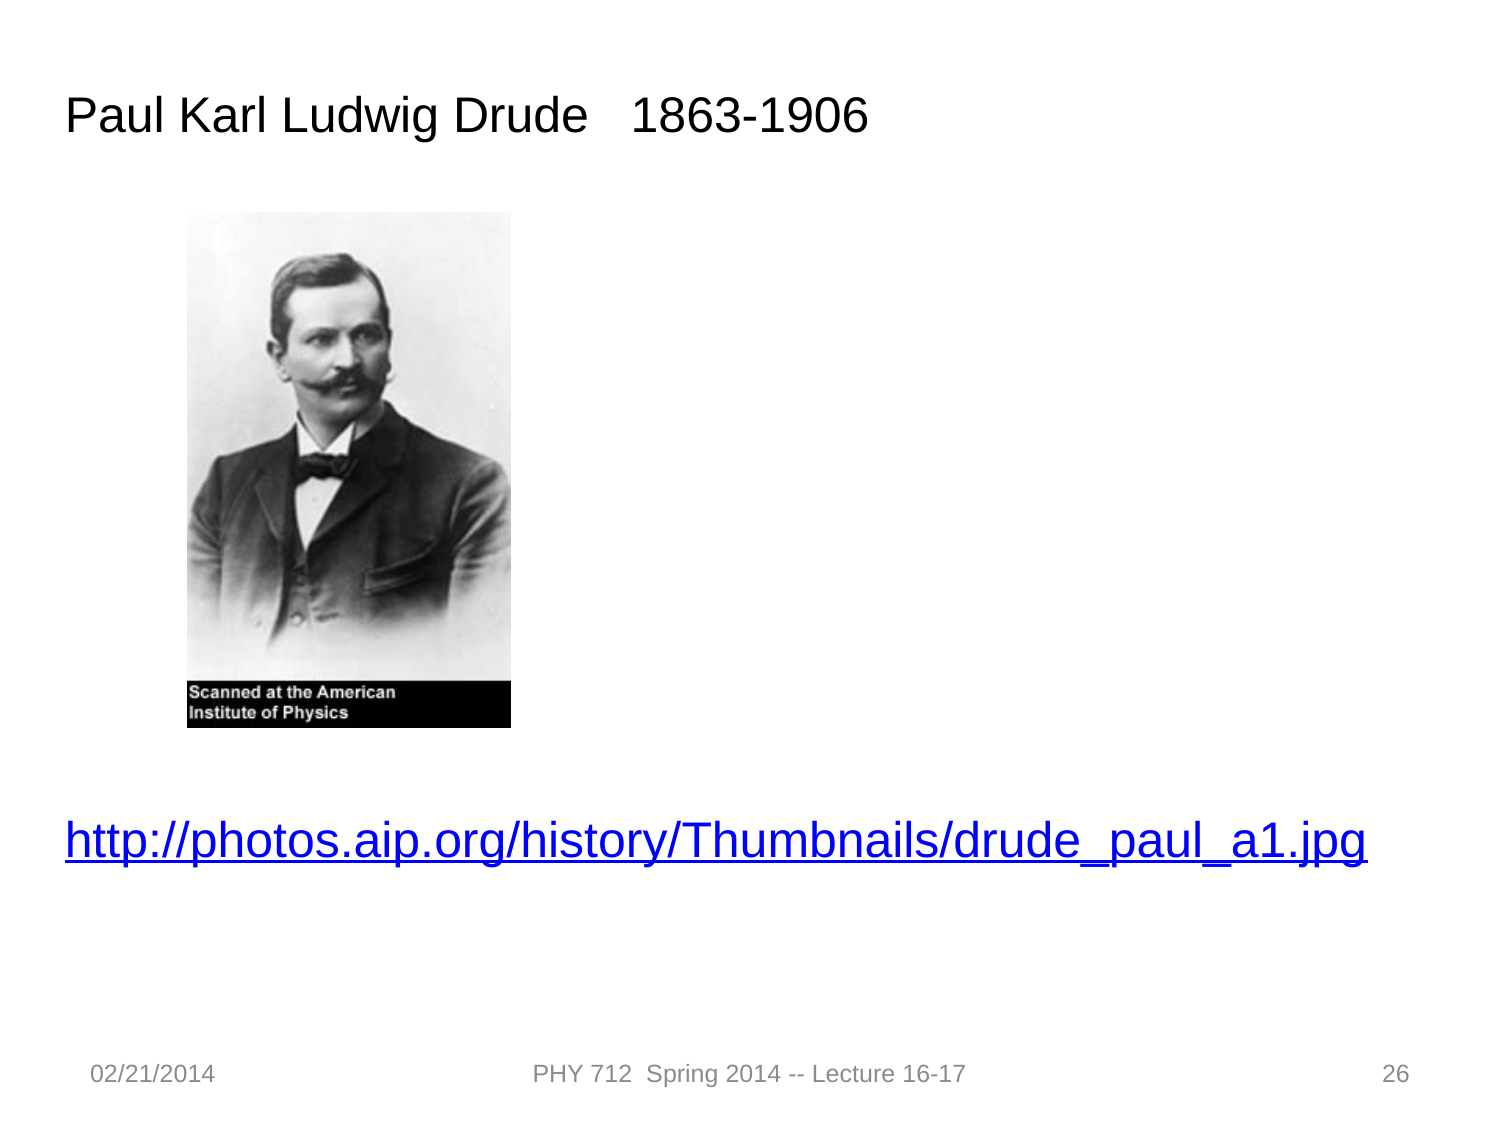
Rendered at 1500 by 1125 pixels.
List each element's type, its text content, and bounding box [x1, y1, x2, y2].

text_box Paul Karl Ludwig Drude 1863-1906 [49, 74, 1113, 150]
slide_number 26 [1074, 1042, 1425, 1103]
text_box http://photos.aip.org/history/Thumbnails/drude_paul_a1.jpg [50, 799, 1450, 875]
picture [186, 212, 511, 729]
footer PHY 712 Spring 2014 -- Lecture 16-17 [512, 1042, 988, 1103]
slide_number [75, 1042, 425, 1103]
